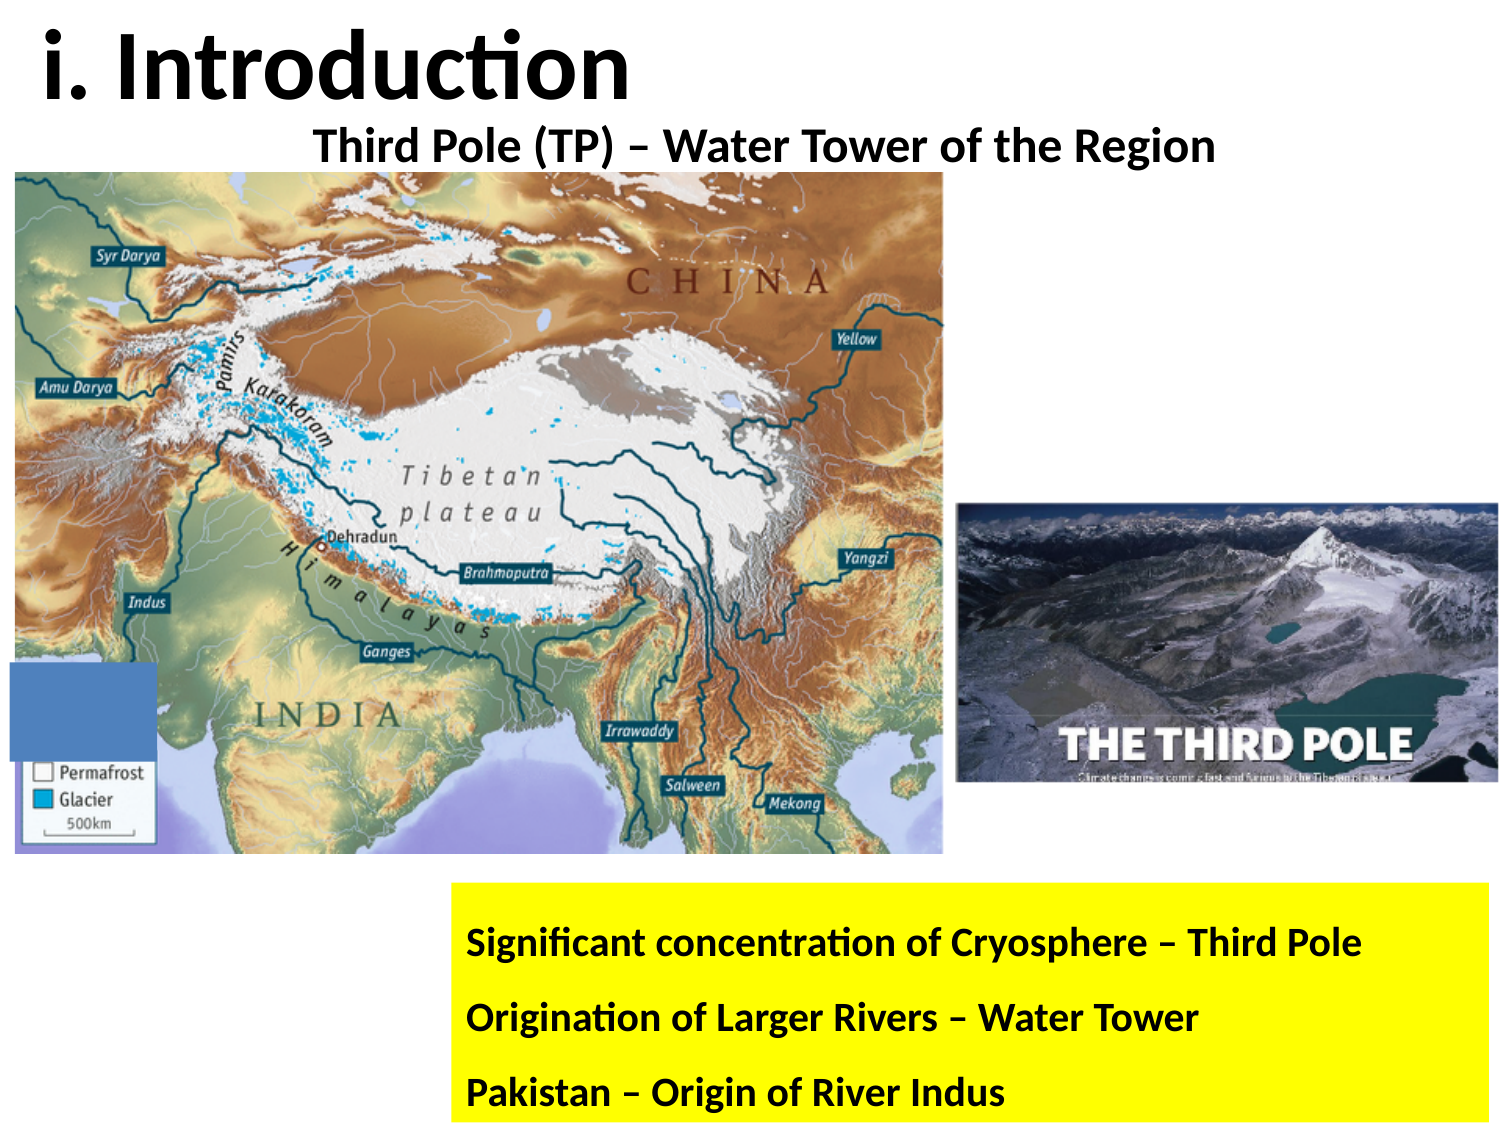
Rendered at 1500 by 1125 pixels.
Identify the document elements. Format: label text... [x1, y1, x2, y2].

text_box i. Introduction [14, 0, 659, 127]
picture [14, 172, 945, 854]
text_box Third Pole (TP) – Water Tower of the Region [14, 105, 1500, 181]
text_box Significant concentration of Cryosphere – Third Pole Origination of Larger Rivers – Water Tower Pakistan – Origin of River Indus [451, 882, 1489, 1123]
picture [954, 500, 1500, 785]
